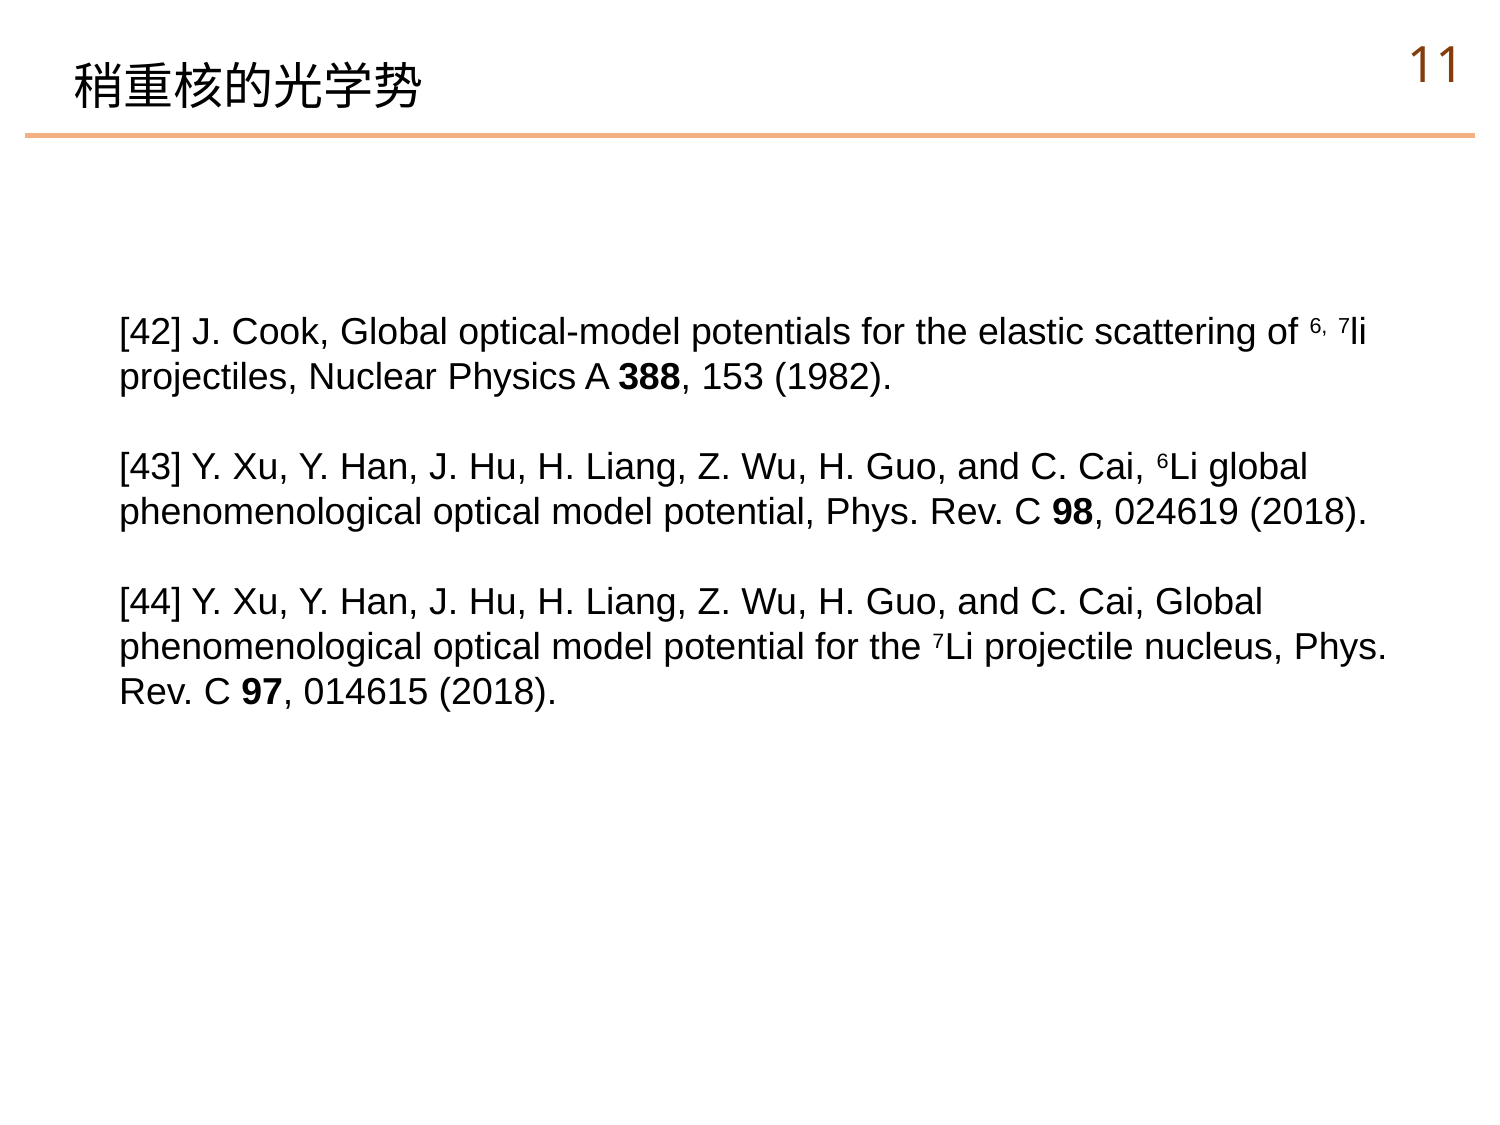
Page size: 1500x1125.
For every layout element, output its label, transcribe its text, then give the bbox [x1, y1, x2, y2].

text_box 11 [1392, 24, 1479, 100]
text_box [42] J. Cook, Global optical-model potentials for the elastic scattering of 6, 7li projectiles, Nuclear Physics A 388, 153 (1982). [43] Y. Xu, Y. Han, J. Hu, H. Liang, Z. Wu, H. Guo, and C. Cai, 6Li global phenomenological optical model potential, Phys. Rev. C 98, 024619 (2018). [44] Y. Xu, Y. Han, J. Hu, H. Liang, Z. Wu, H. Guo, and C. Cai, Global phenomenological optical model potential for the 7Li projectile nucleus, Phys. Rev. C 97, 014615 (2018). [104, 299, 1436, 720]
text_box 稍重核的光学势 [73, 54, 717, 115]
